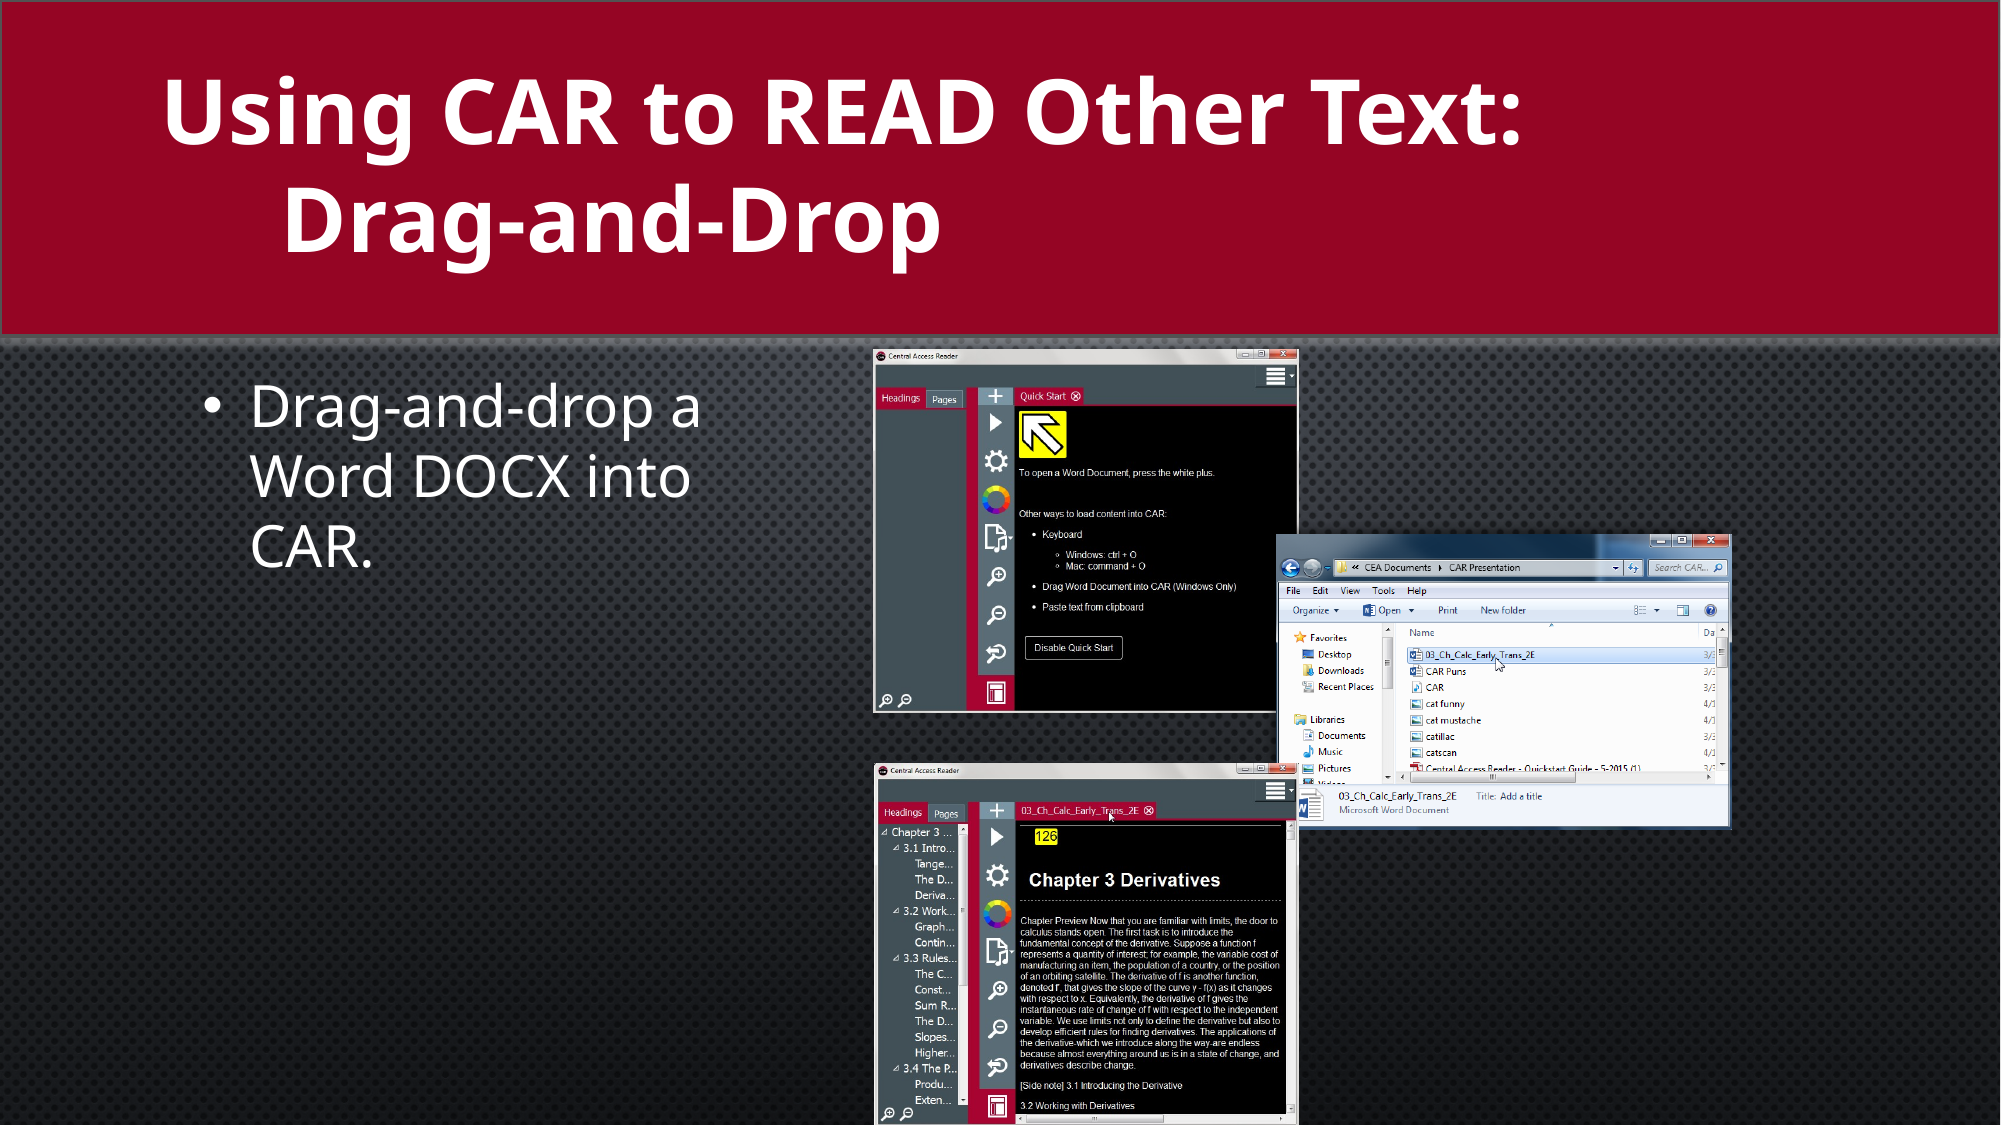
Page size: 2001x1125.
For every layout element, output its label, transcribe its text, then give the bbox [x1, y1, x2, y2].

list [873, 349, 1299, 713]
list Drag-and-drop a Word DOCX into CAR. [187, 361, 808, 1020]
picture [873, 534, 1732, 1125]
title Using CAR to READ Other Text: Drag-and-Drop [145, 47, 1771, 284]
